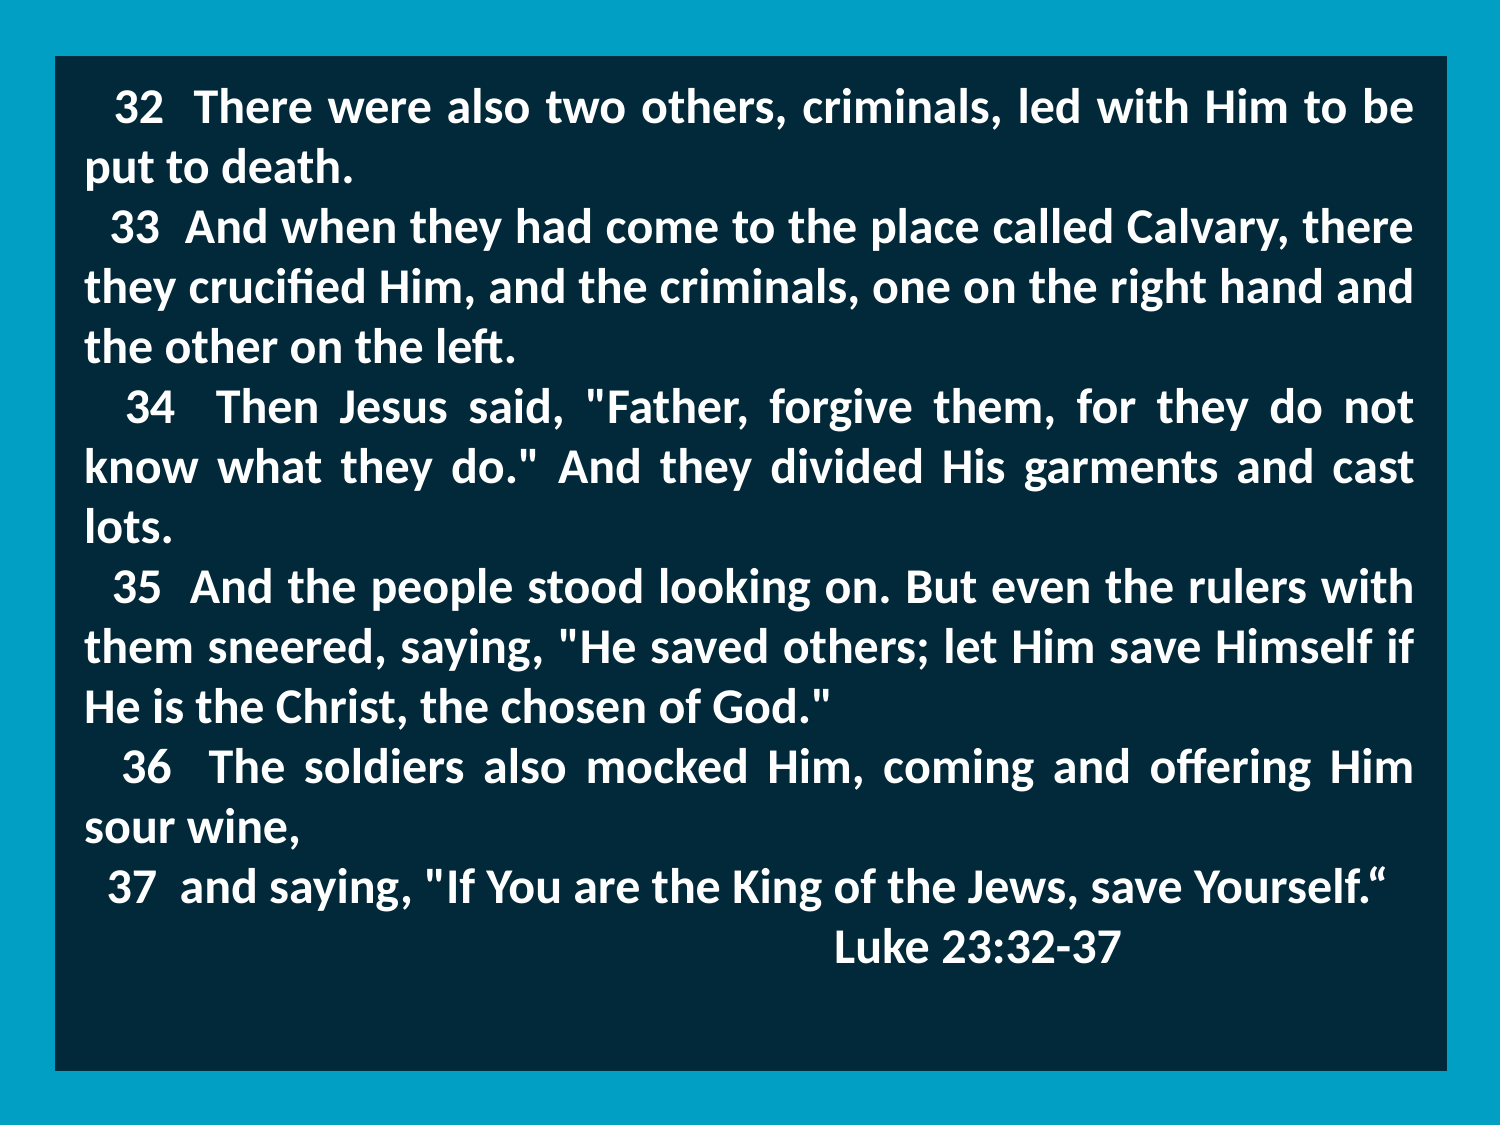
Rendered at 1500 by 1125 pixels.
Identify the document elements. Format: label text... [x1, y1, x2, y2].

text_box 32 There were also two others, criminals, led with Him to be put to death. 33 And when they had come to the place called Calvary, there they crucified Him, and the criminals, one on the right hand and the other on the left. 34 Then Jesus said, "Father, forgive them, for they do not know what they do." And they divided His garments and cast lots. 35 And the people stood looking on. But even the rulers with them sneered, saying, "He saved others; let Him save Himself if He is the Christ, the chosen of God." 36 The soldiers also mocked Him, coming and offering Him sour wine, 37 and saying, "If You are the King of the Jews, save Yourself.“ Luke 23:32-37 [69, 66, 1431, 982]
